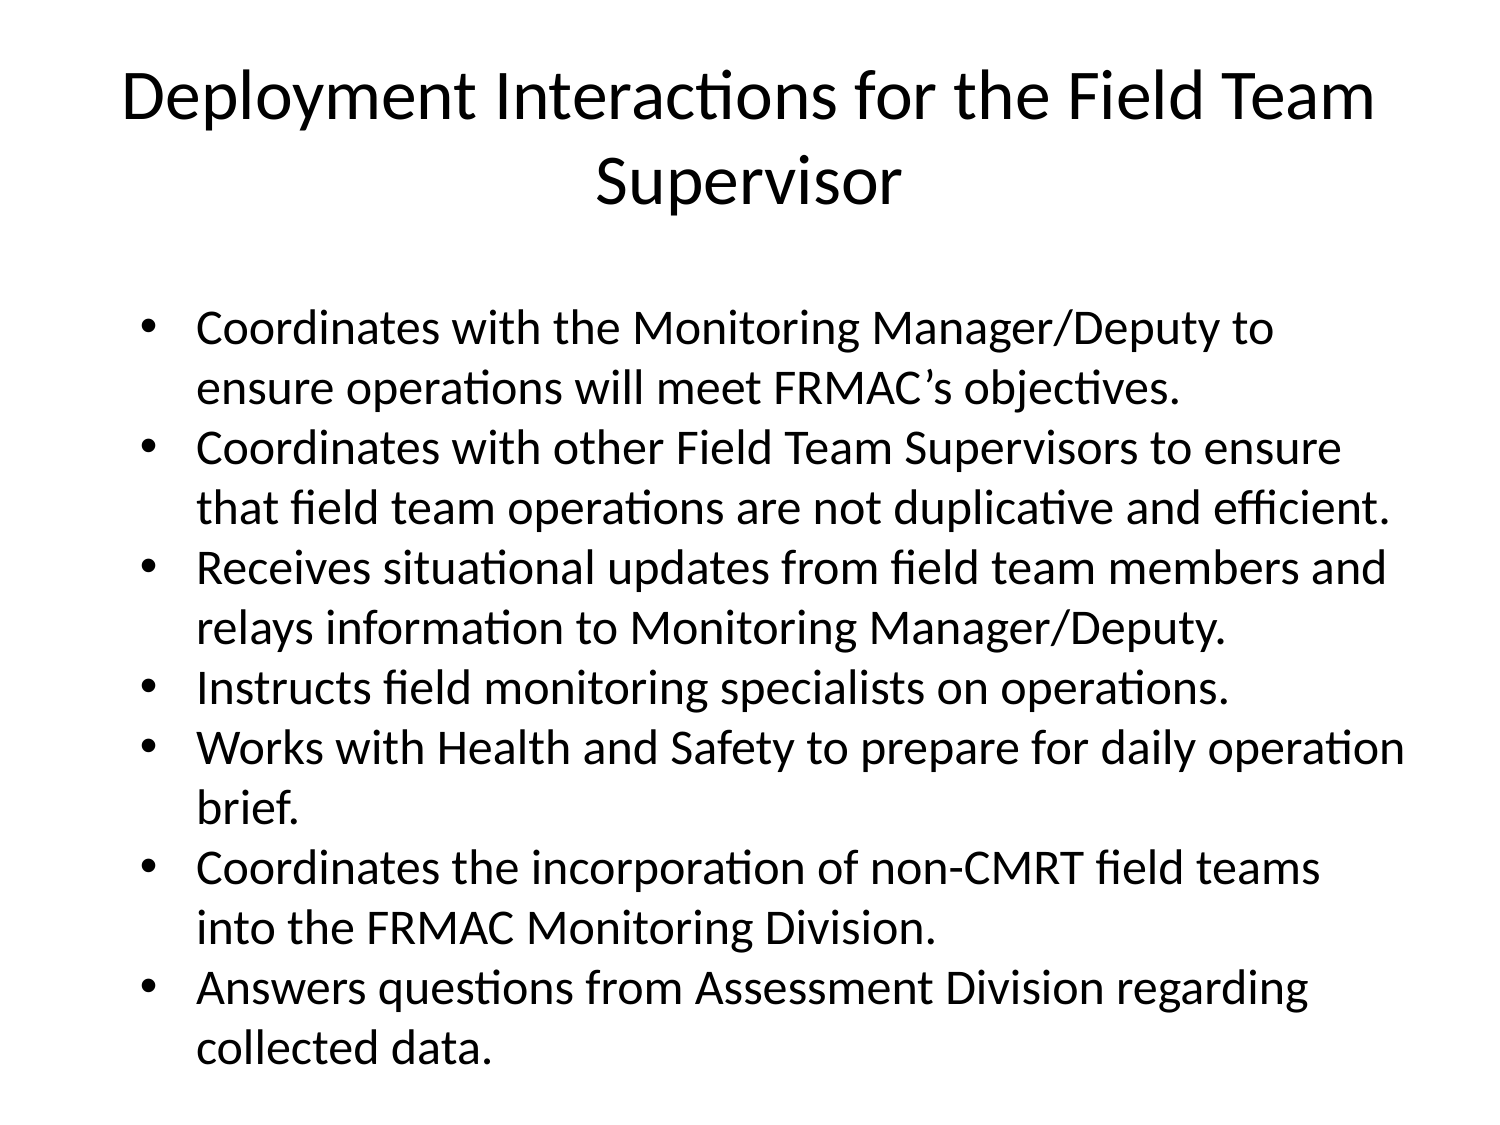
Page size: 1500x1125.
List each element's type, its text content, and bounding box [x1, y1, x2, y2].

text_box Coordinates with the Monitoring Manager/Deputy to ensure operations will meet FRMAC’s objectives. Coordinates with other Field Team Supervisors to ensure that field team operations are not duplicative and efficient. Receives situational updates from field team members and relays information to Monitoring Manager/Deputy. Instructs field monitoring specialists on operations. Works with Health and Safety to prepare for daily operation brief. Coordinates the incorporation of non-CMRT field teams into the FRMAC Monitoring Division. Answers questions from Assessment Division regarding collected data. [50, 287, 1425, 1083]
title Deployment Interactions for the Field Team Supervisor [75, 39, 1425, 228]
